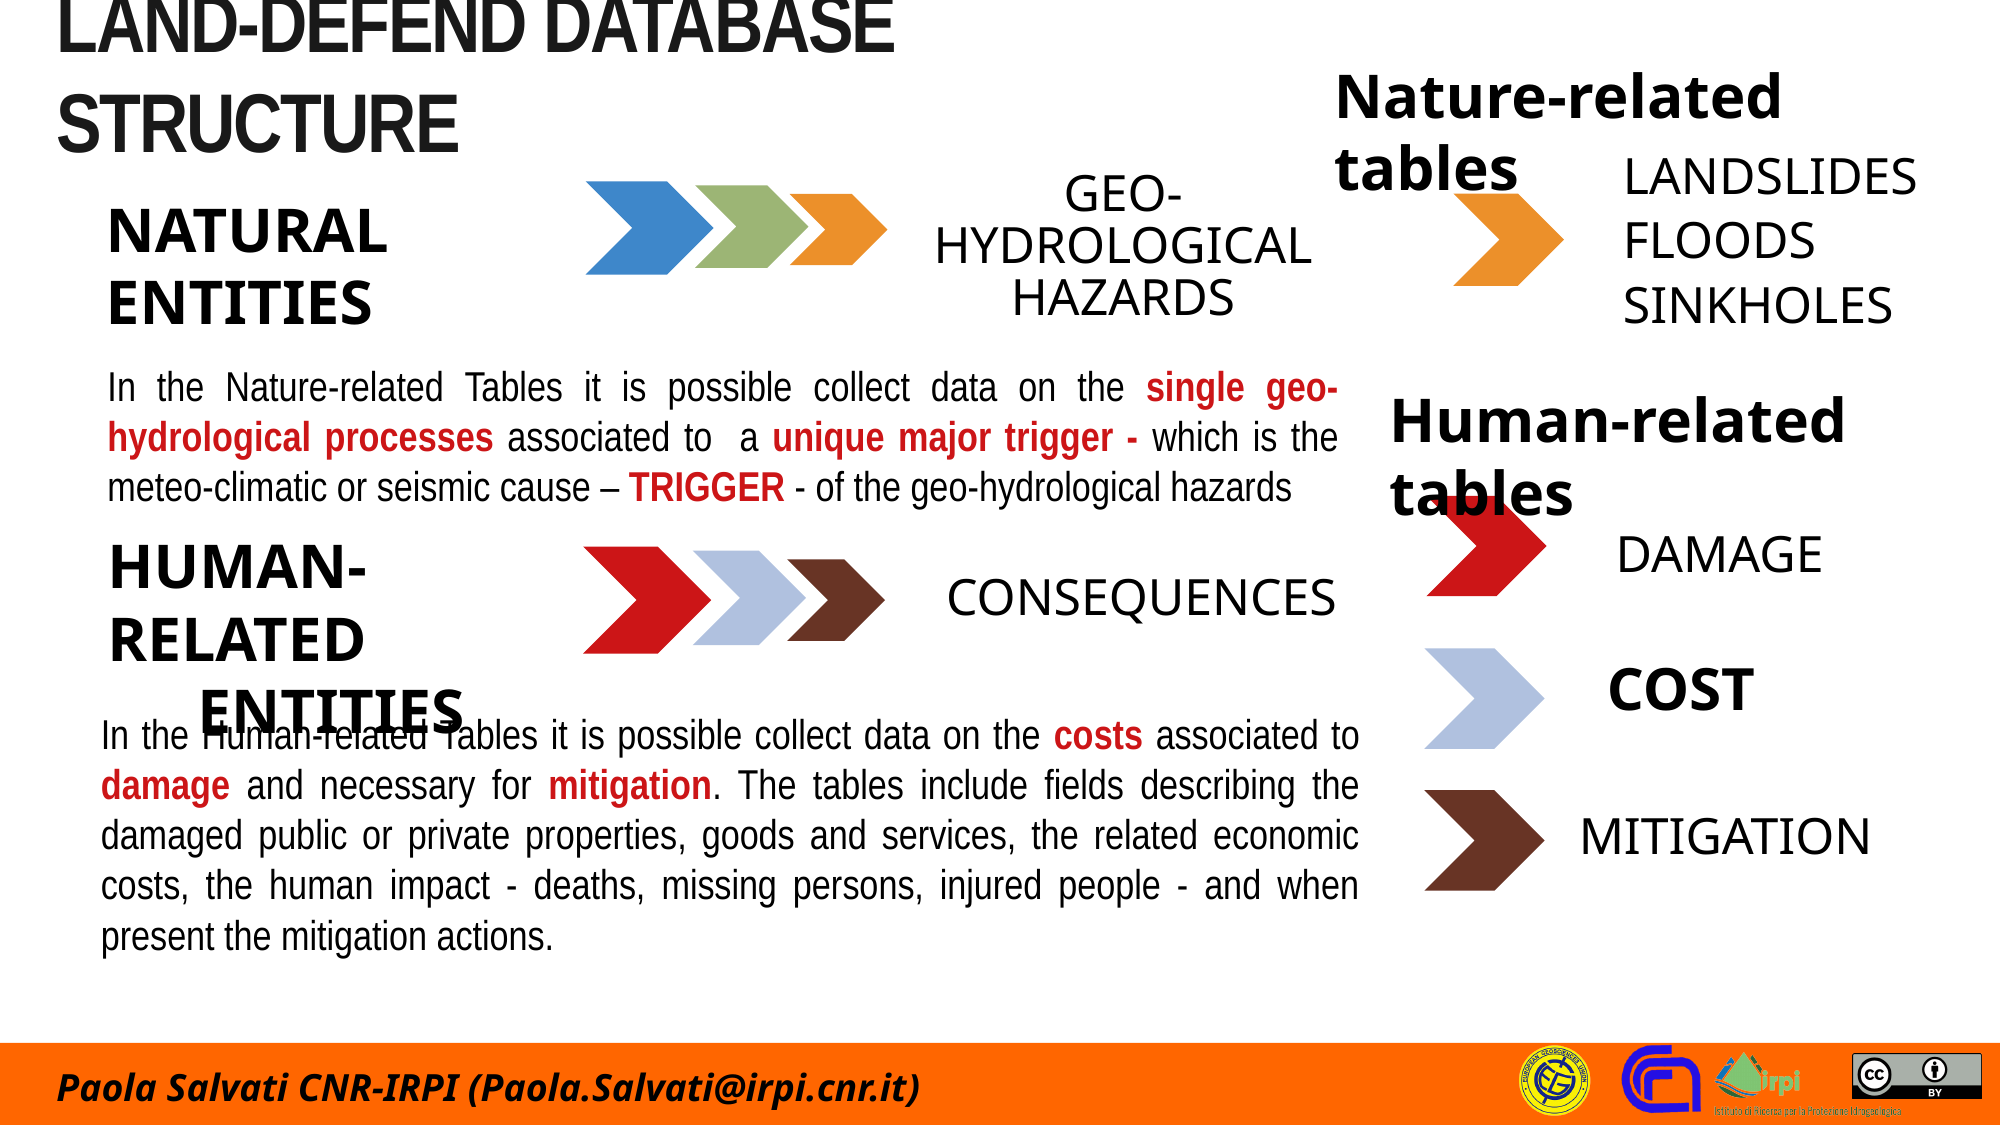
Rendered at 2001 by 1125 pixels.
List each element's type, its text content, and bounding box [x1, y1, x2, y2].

text_box In the Nature-related Tables it is possible collect data on the single geo-hydrological processes associated to a unique major trigger - which is the meteo-climatic or seismic cause – TRIGGER - of the geo-hydrological hazards [92, 352, 1354, 518]
text_box CONSEQUENCES [927, 566, 1357, 633]
picture [1711, 1052, 1982, 1117]
text_box GEO-HYDROLOGICAL HAZARDS [908, 161, 1338, 333]
text_box FLOODS [1608, 211, 1937, 265]
text_box In the Human-related Tables it is possible collect data on the costs associated to damage and necessary for mitigation. The tables include fields describing the damaged public or private properties, goods and services, the related economic costs, the human impact - deaths, missing persons, injured people - and when present the mitigation actions. [86, 700, 1375, 966]
text_box NATURAL ENTITIES [90, 184, 601, 345]
text_box MITIGATION [1563, 797, 1893, 873]
text_box [583, 179, 716, 277]
text_box [581, 544, 714, 656]
text_box [1422, 788, 1547, 893]
text_box [787, 191, 890, 268]
text_box [1451, 211, 1567, 288]
title LAND-deFeND database structure [41, 10, 1175, 128]
text_box [693, 183, 811, 270]
text_box [690, 548, 809, 648]
text_box [1424, 535, 1549, 599]
text_box [785, 557, 888, 644]
picture [1518, 1044, 1591, 1116]
text_box COST [1592, 645, 1778, 730]
text_box HUMAN-RELATED ENTITIES [92, 520, 570, 700]
text_box Nature-related tables [1319, 50, 1961, 211]
text_box DAMAGE [1600, 535, 1856, 590]
text_box Human-related tables [1374, 375, 2000, 535]
text_box [1422, 646, 1547, 751]
text_box SINKHOLES [1608, 265, 1937, 341]
picture [1620, 1039, 1702, 1118]
